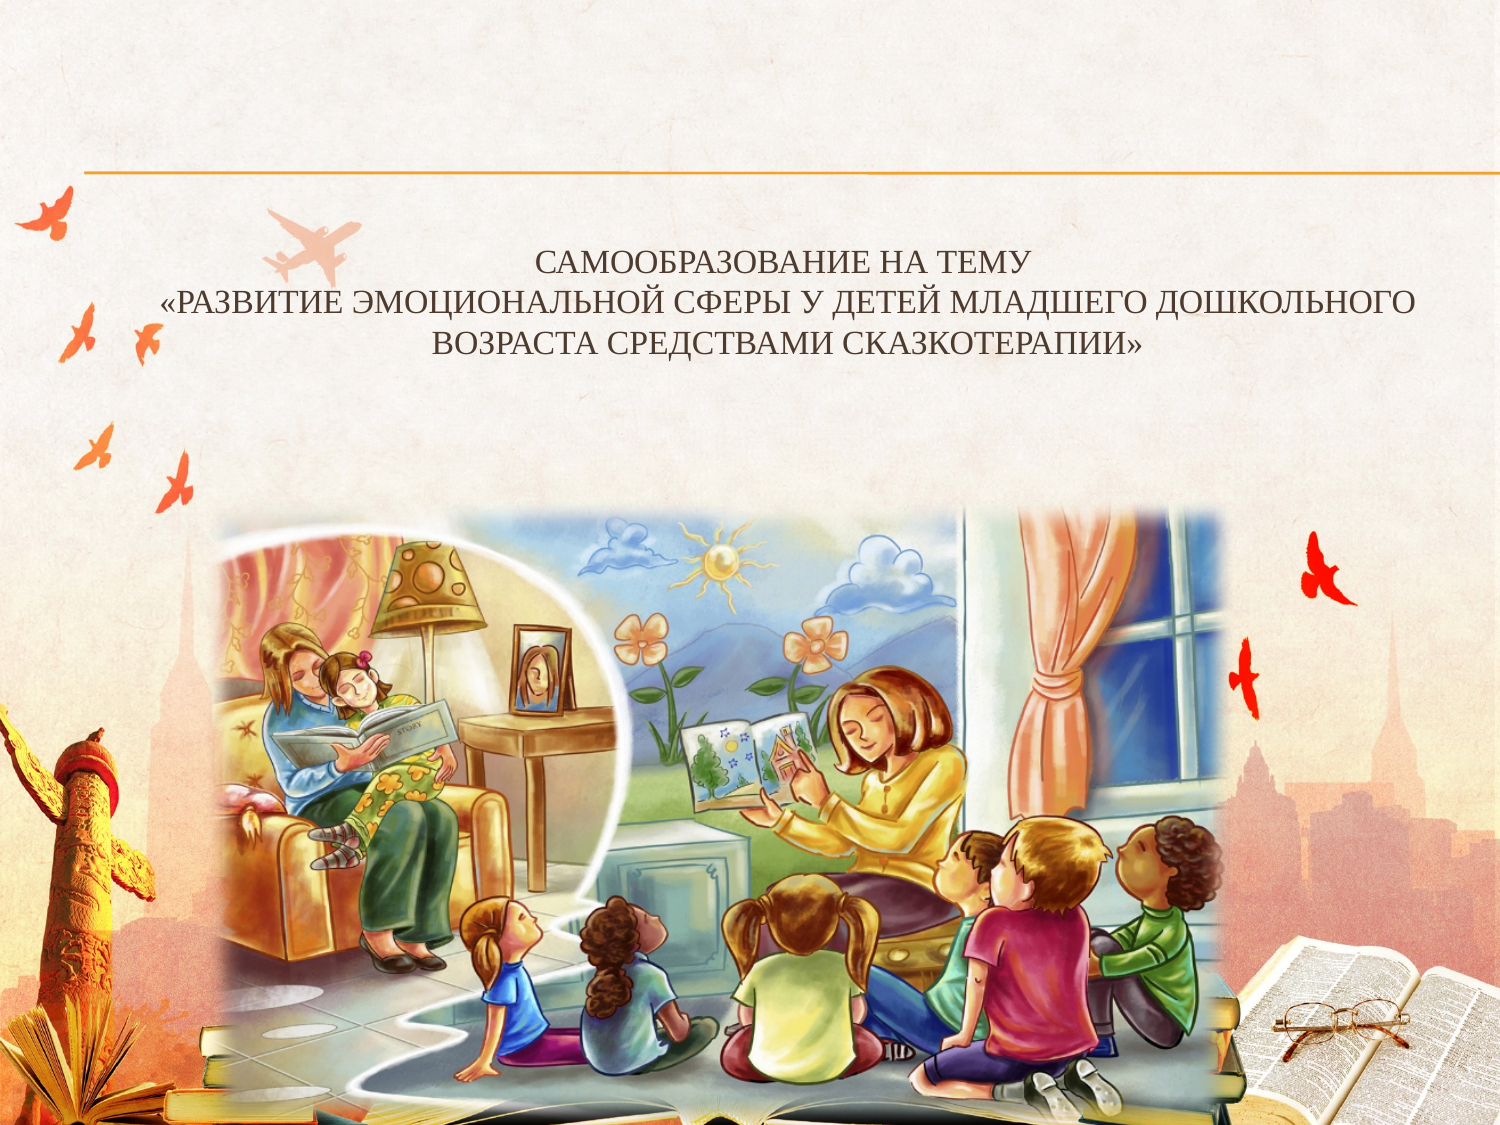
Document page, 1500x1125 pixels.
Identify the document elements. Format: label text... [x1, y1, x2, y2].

title Самообразование на тему «Развитие эмоциональной сферы у детей младшего дошкольного возраста средствами сказкотерапии» [75, 231, 1500, 370]
picture [0, 0, 1500, 1125]
